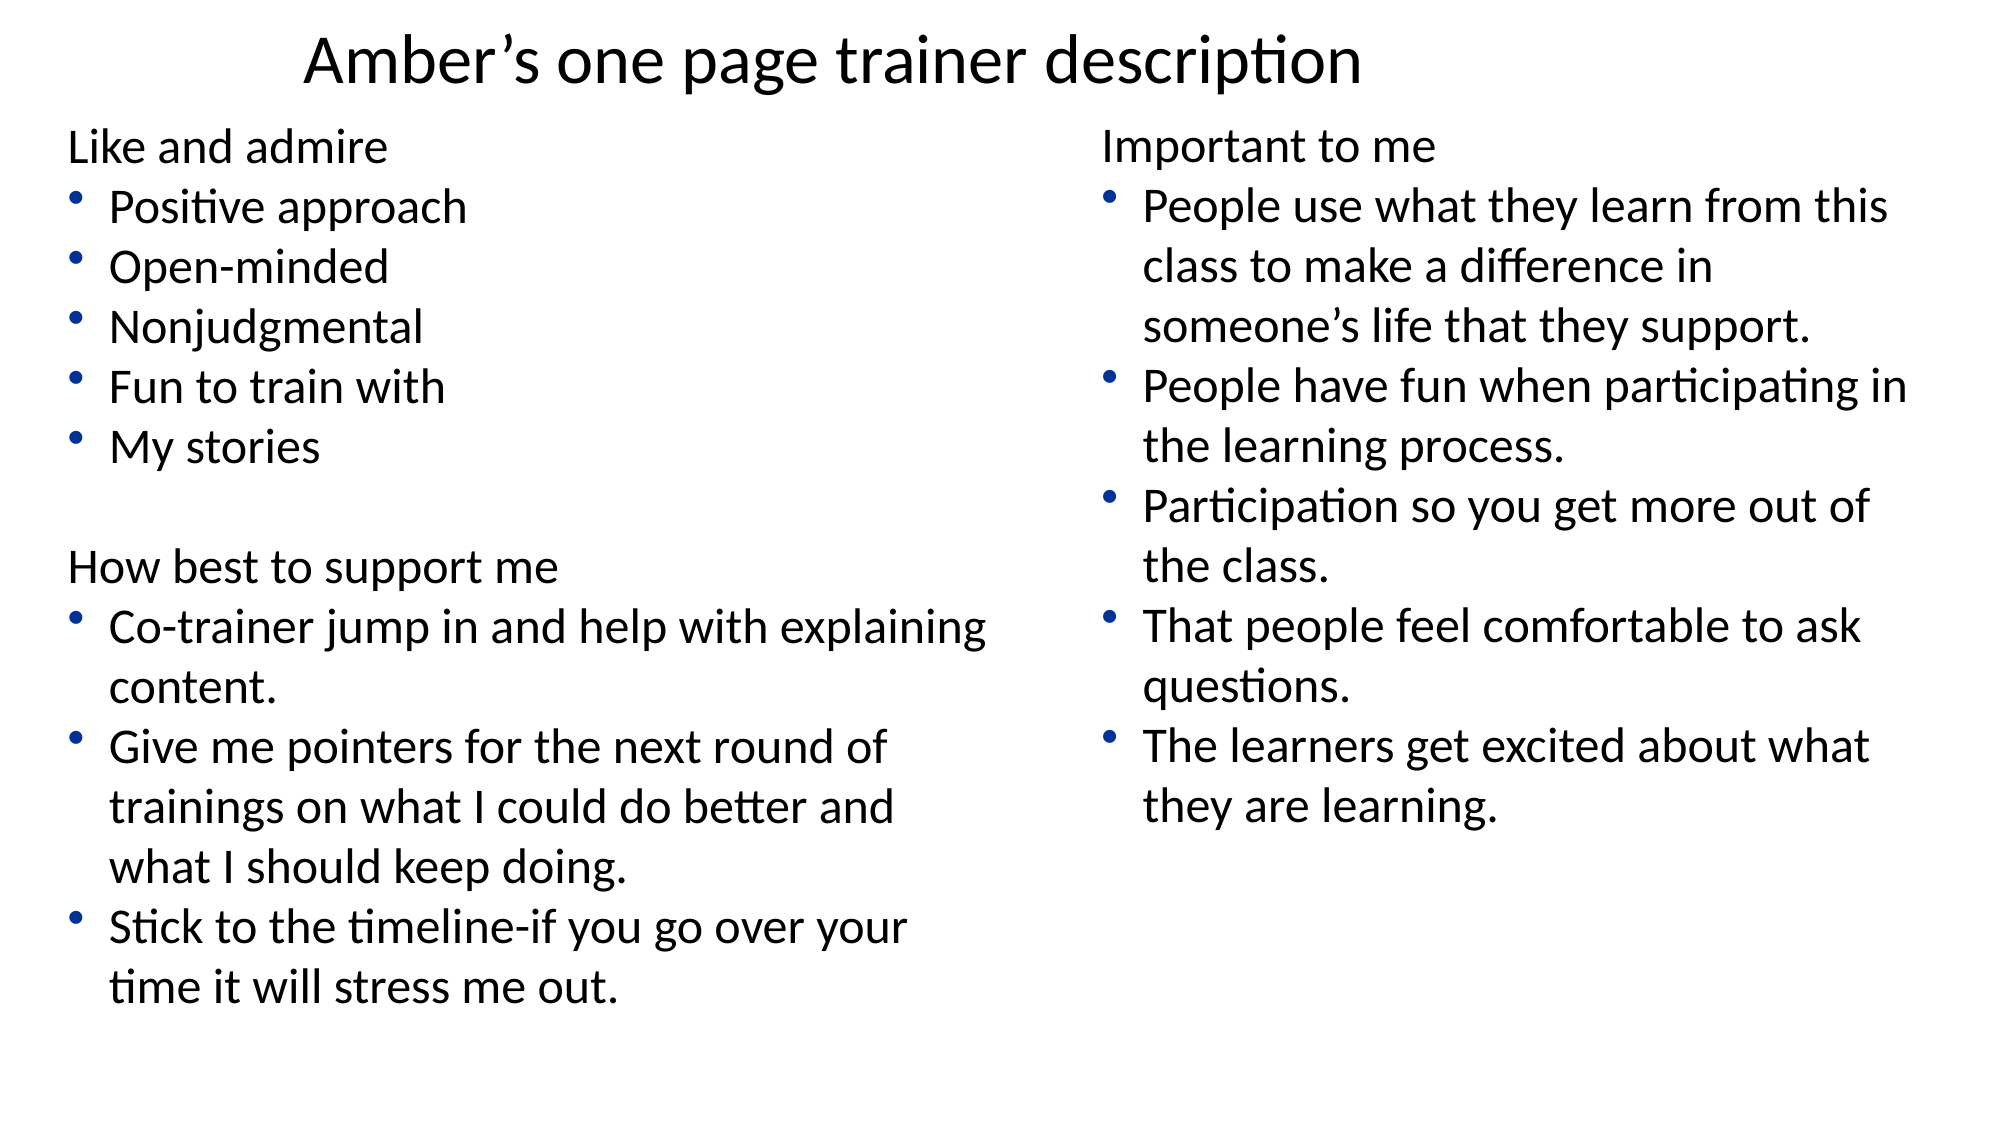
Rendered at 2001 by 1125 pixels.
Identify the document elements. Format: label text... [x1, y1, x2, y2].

text_box Important to me People use what they learn from this class to make a difference in someone’s life that they support. People have fun when participating in the learning process. Participation so you get more out of the class. That people feel comfortable to ask questions. The learners get excited about what they are learning. [1086, 105, 1948, 1055]
list Like and admire Positive approach Open-minded Nonjudgmental Fun to train with My stories How best to support me Co-trainer jump in and help with explaining content. Give me pointers for the next round of trainings on what I could do better and what I should keep doing. Stick to the timeline-if you go over your time it will stress me out. [51, 104, 1018, 1090]
title Amber’s one page trainer description [287, 22, 1494, 106]
